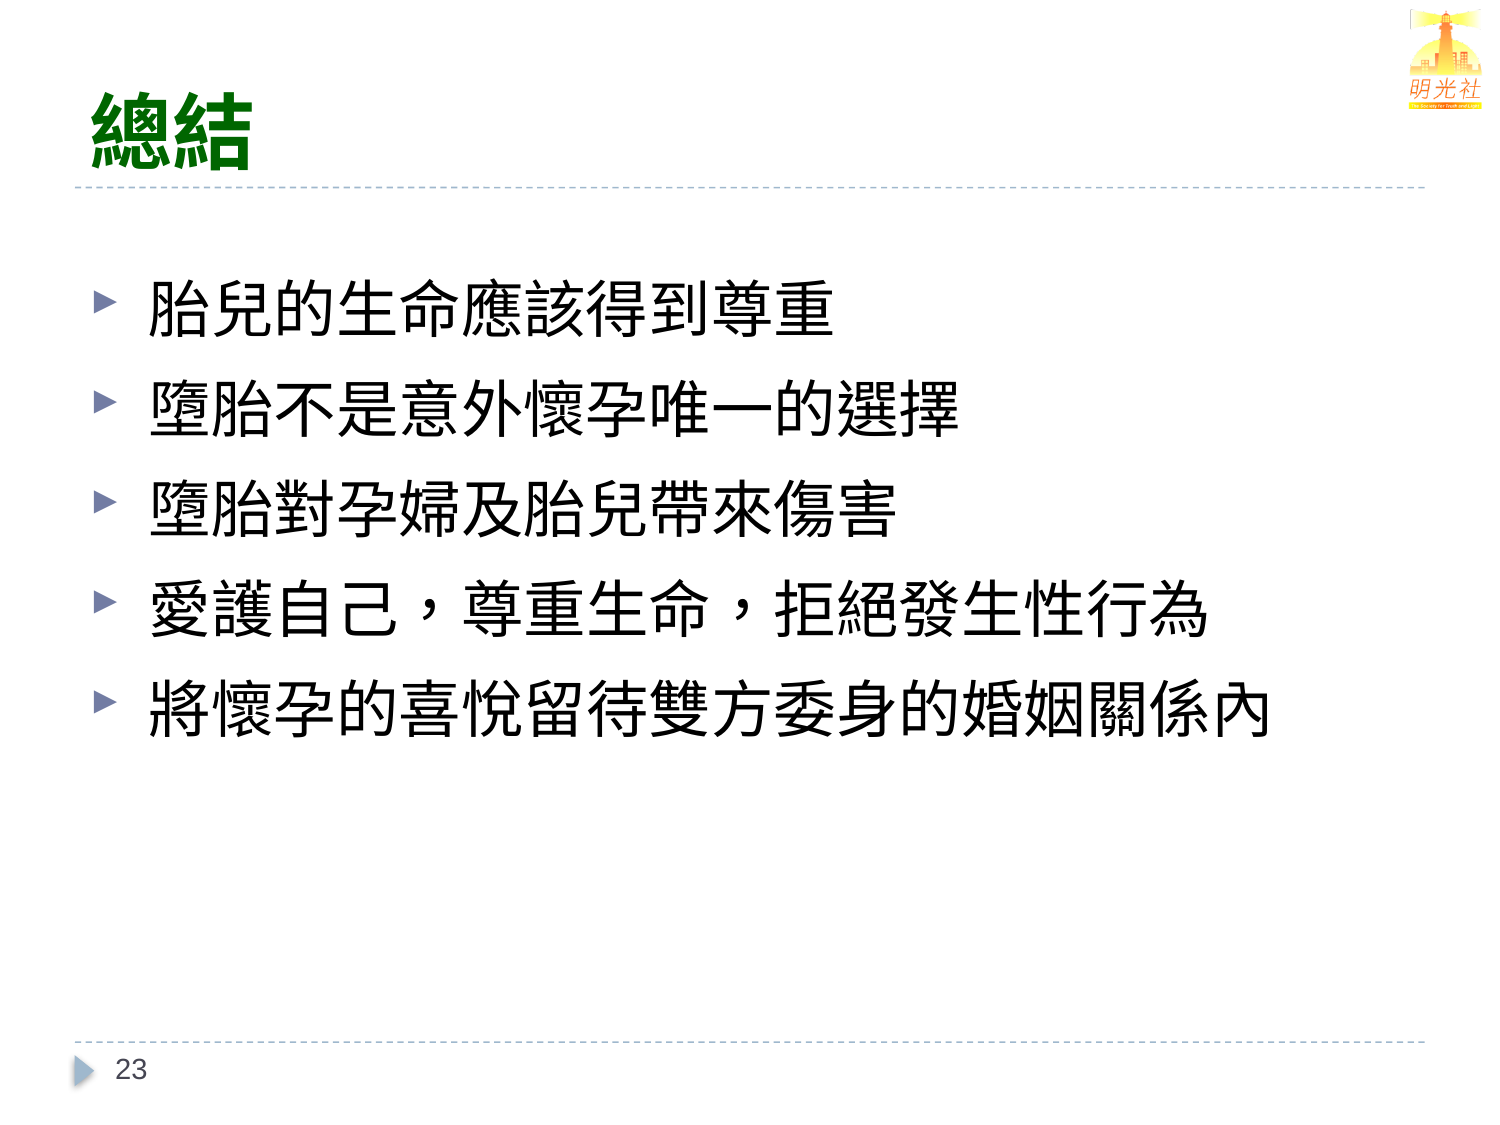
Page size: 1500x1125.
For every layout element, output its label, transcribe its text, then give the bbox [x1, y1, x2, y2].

text_box 胎兒的生命應該得到尊重 墮胎不是意外懷孕唯一的選擇 墮胎對孕婦及胎兒帶來傷害 愛護自己，尊重生命，拒絕發生性行為 將懷孕的喜悅留待雙方委身的婚姻關係內 [74, 262, 1363, 950]
picture [1399, 6, 1492, 109]
slide_number 23 [100, 1042, 426, 1103]
title 總結 [75, 24, 1425, 188]
